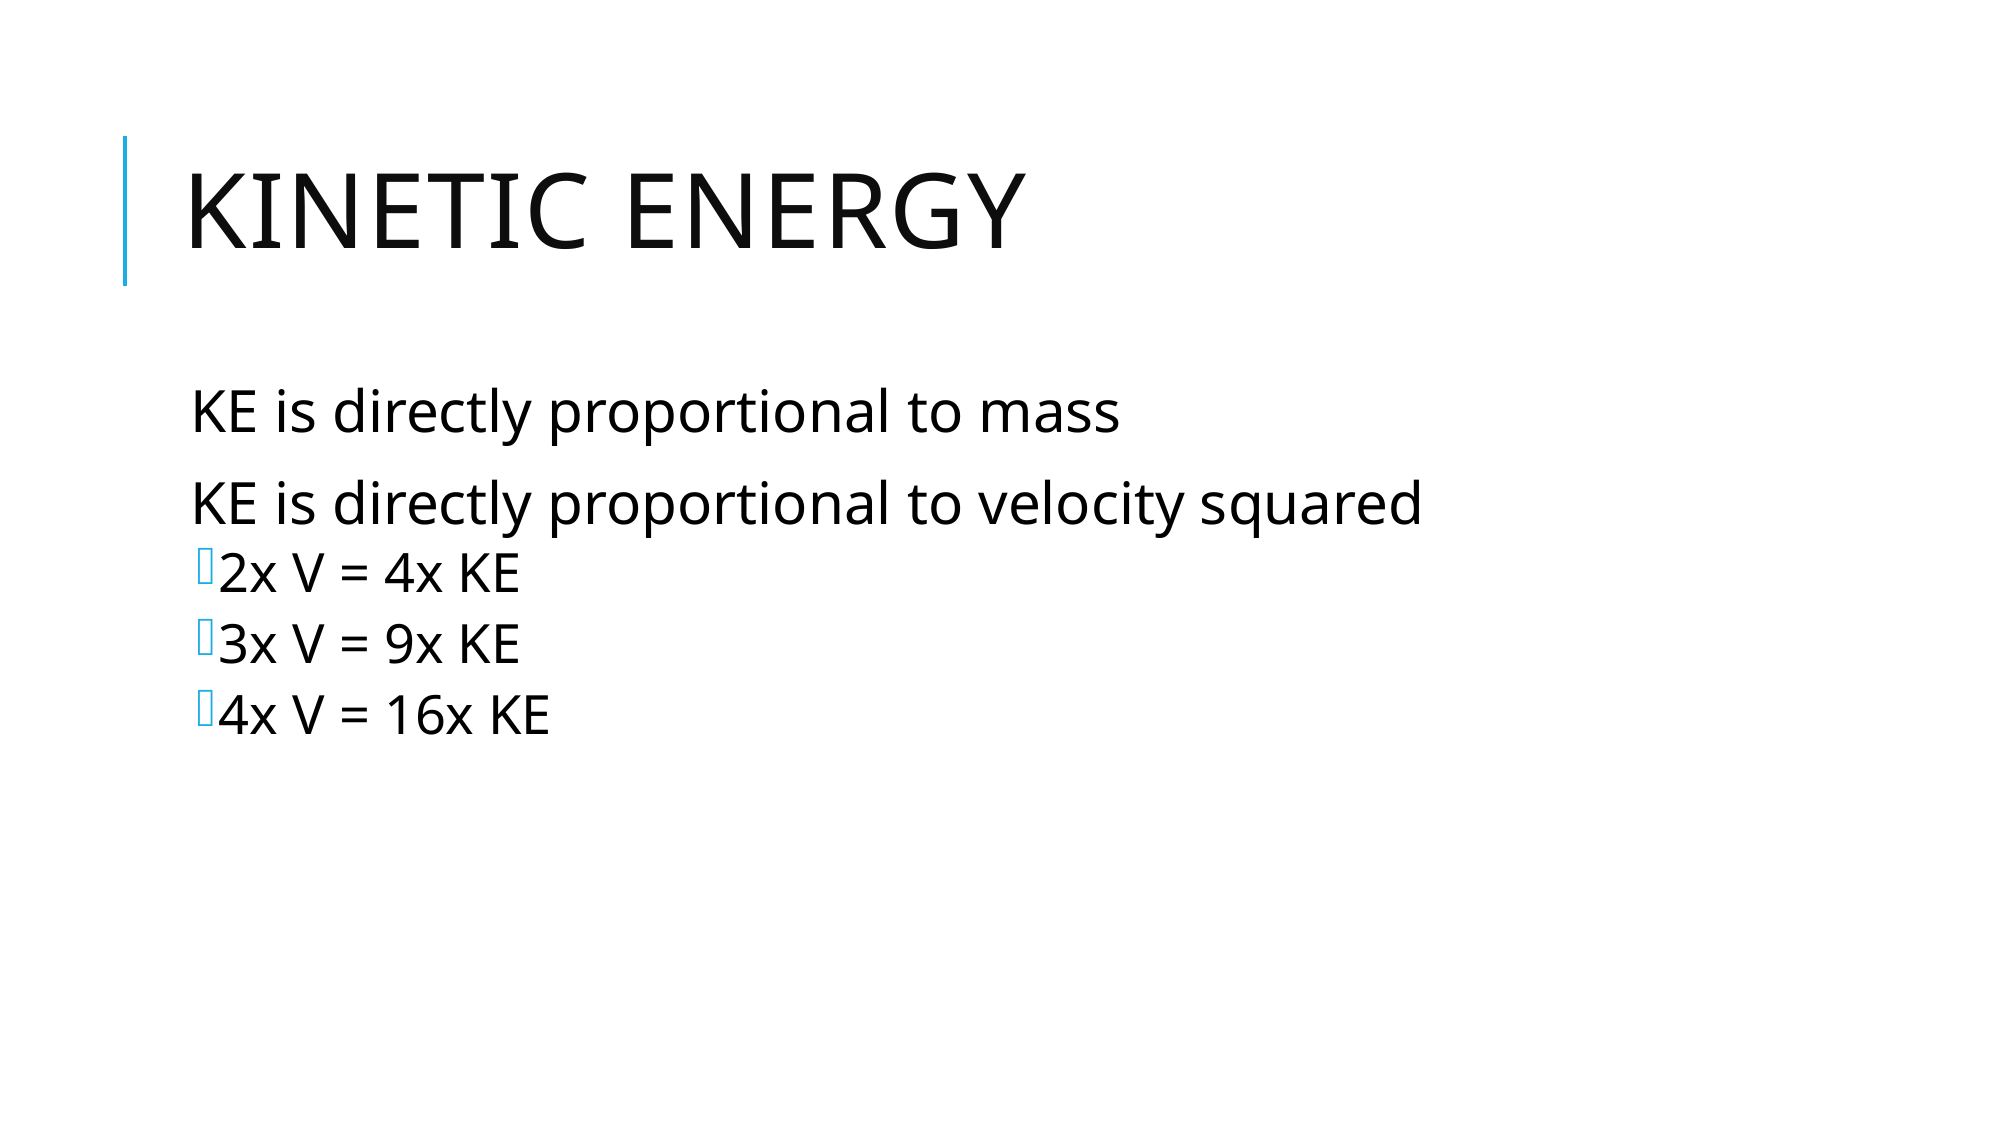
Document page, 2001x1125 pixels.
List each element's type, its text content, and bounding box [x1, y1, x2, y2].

list KE is directly proportional to mass KE is directly proportional to velocity squared 2x V = 4x KE 3x V = 9x KE 4x V = 16x KE [168, 375, 1763, 1035]
title Kinetic Energy [168, 96, 1763, 342]
